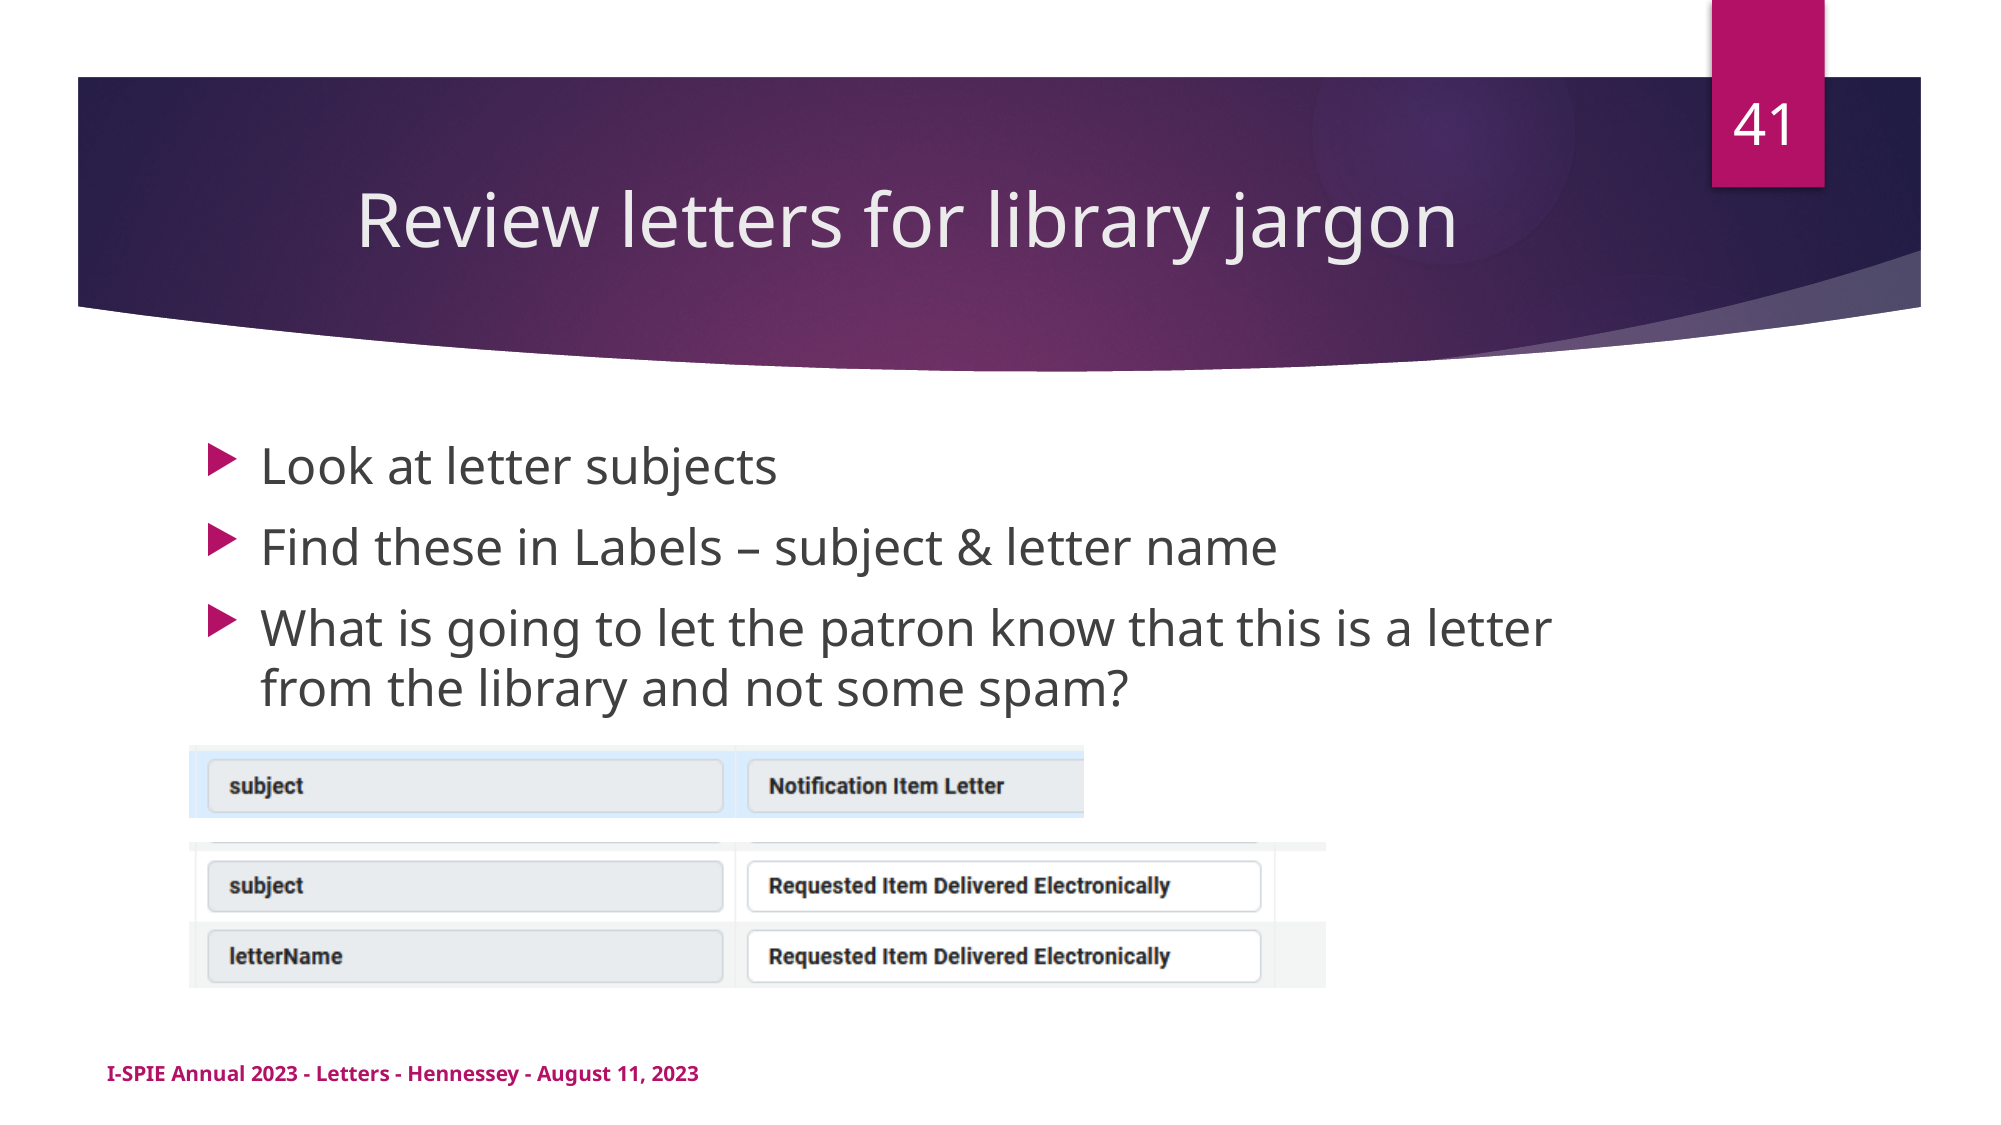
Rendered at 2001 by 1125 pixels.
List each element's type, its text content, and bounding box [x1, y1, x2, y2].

slide_number 41 [1698, 48, 1836, 175]
title Review letters for library jargon [189, 159, 1627, 276]
picture [189, 841, 1326, 988]
picture [189, 745, 1084, 818]
list Look at letter subjects Find these in Labels – subject & letter name What is going to let the patron know that this is a letter from the library and not some spam? [189, 427, 1638, 988]
footer I-SPIE Annual 2023 - Letters - Hennessey - August 11, 2023 [92, 1048, 726, 1099]
